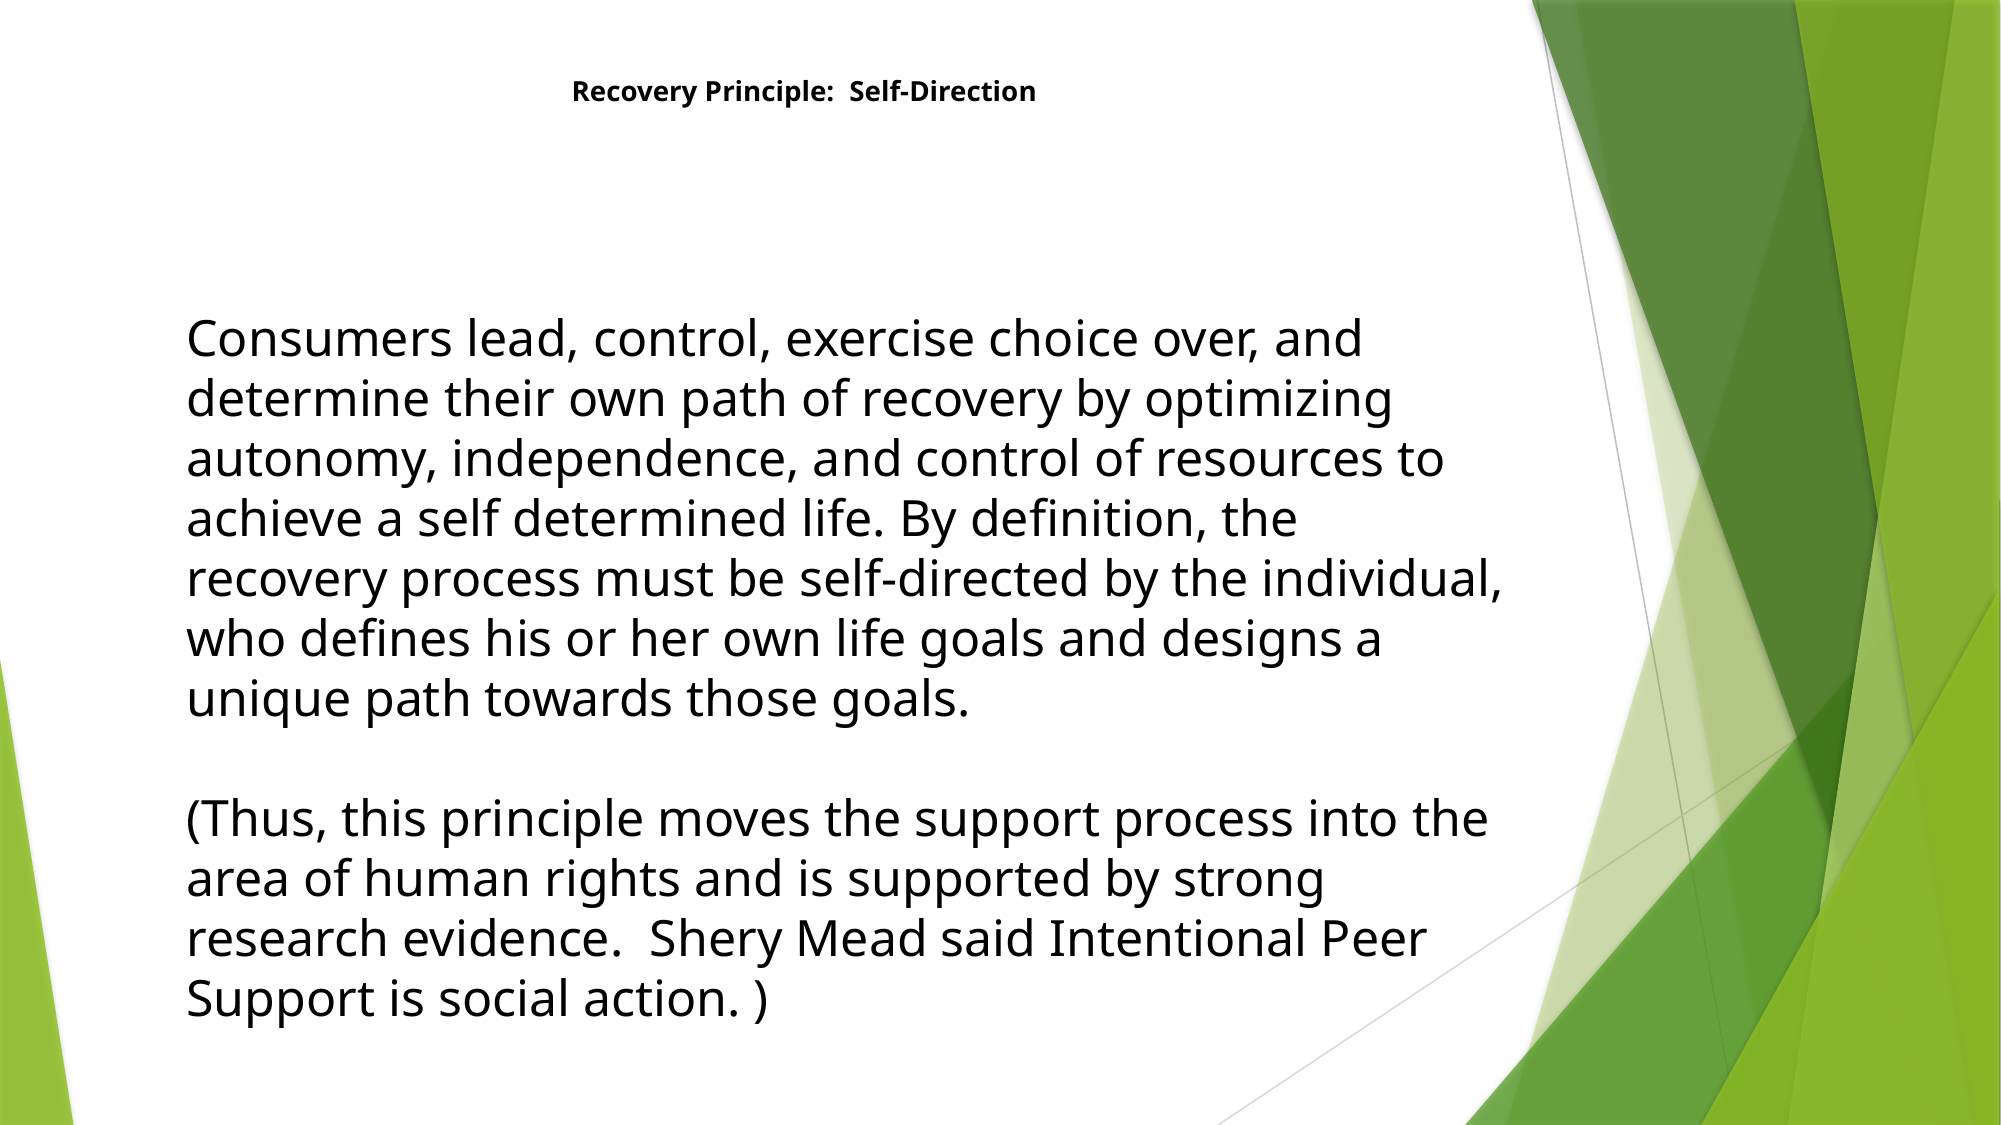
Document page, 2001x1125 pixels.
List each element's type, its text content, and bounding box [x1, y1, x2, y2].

text_box Consumers lead, control, exercise choice over, and determine their own path of recovery by optimizing autonomy, independence, and control of resources to achieve a self determined life. By definition, the recovery process must be self-directed by the individual, who defines his or her own life goals and designs a unique path towards those goals. (Thus, this principle moves the support process into the area of human rights and is supported by strong research evidence. Shery Mead said Intentional Peer Support is social action. ) [171, 298, 1524, 1034]
title Recovery Principle: Self-Direction [295, 0, 1313, 150]
